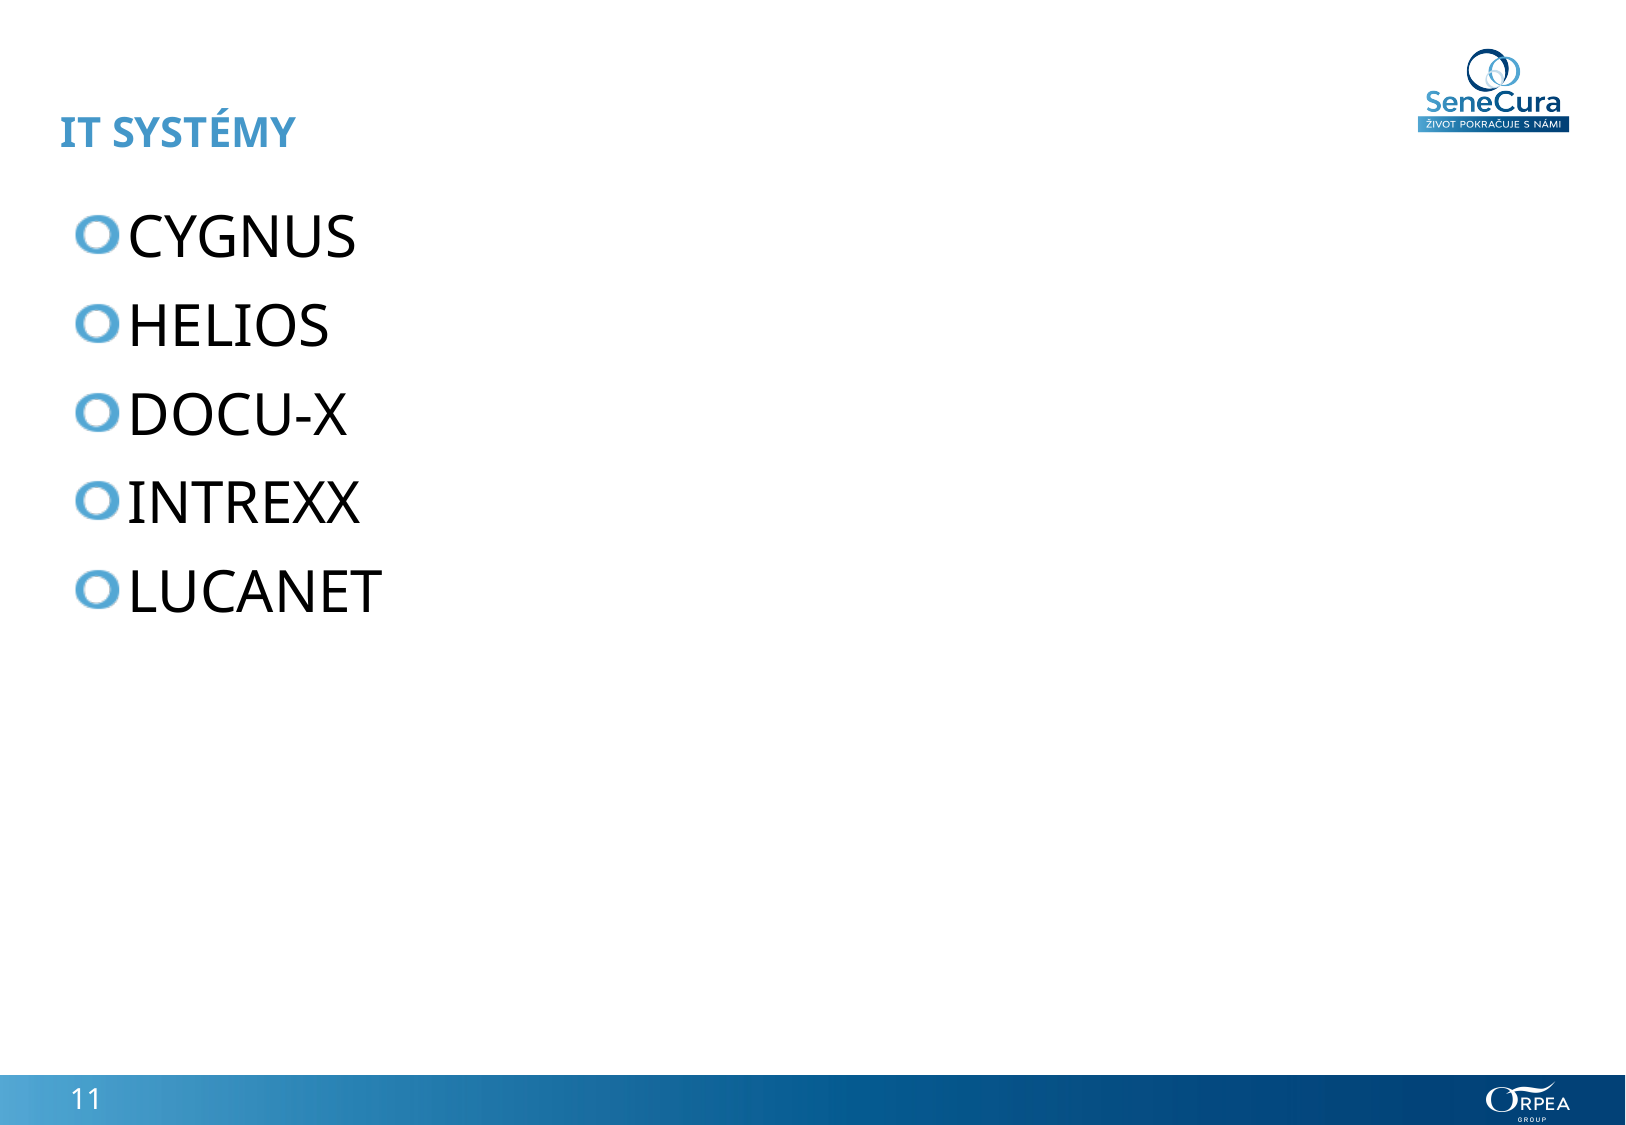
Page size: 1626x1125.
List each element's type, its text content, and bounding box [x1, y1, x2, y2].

list CYGNUS HELIOS DOCU-X INTREXX LUCANET [54, 185, 1592, 1031]
picture [69, 385, 128, 439]
picture [69, 296, 128, 350]
picture [69, 562, 128, 616]
picture [0, 1075, 1626, 1125]
picture [69, 473, 128, 527]
picture [1415, 45, 1572, 135]
picture [69, 207, 128, 261]
list IT SYSTÉMY [46, 68, 1426, 164]
